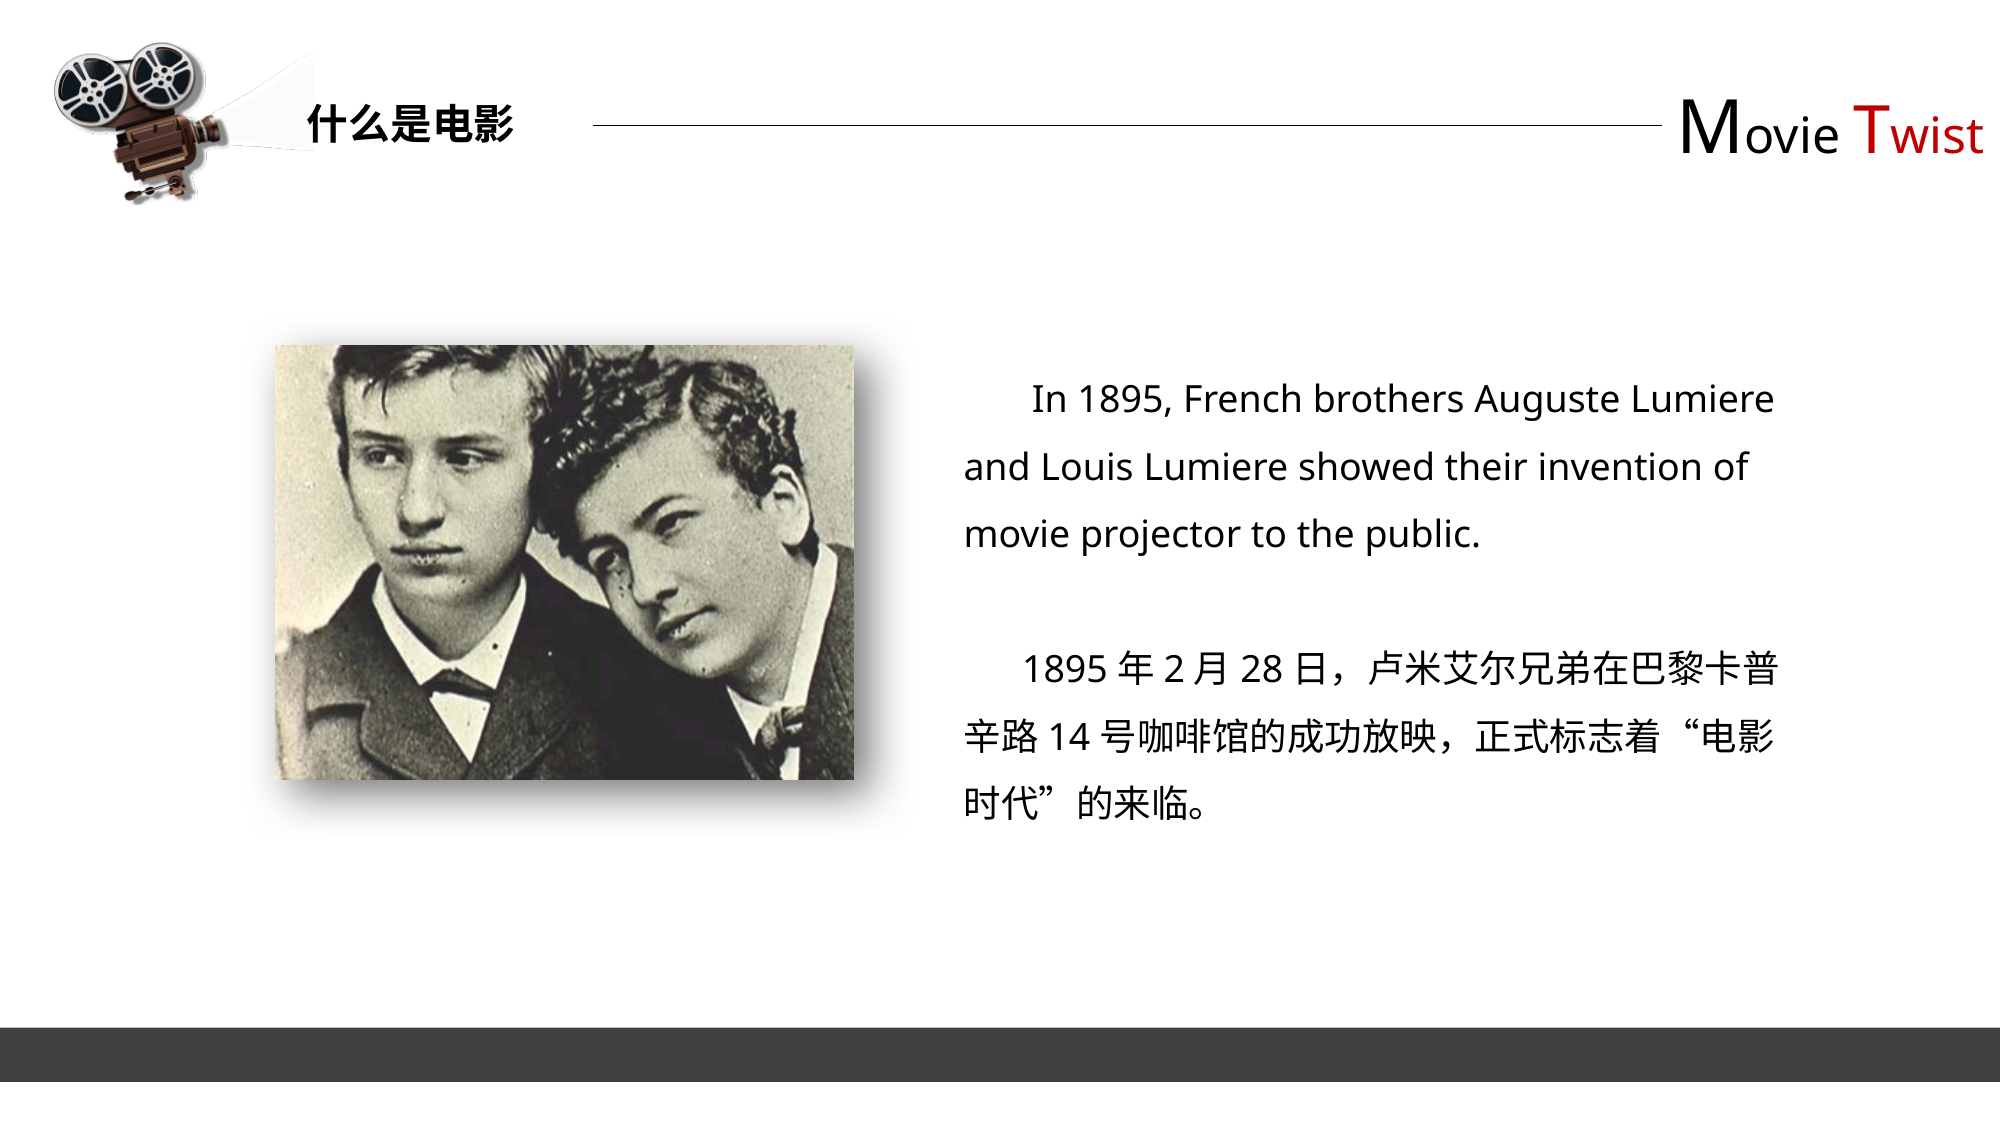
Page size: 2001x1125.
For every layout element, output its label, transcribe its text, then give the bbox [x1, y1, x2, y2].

picture [54, 42, 314, 205]
text_box In 1895, French brothers Auguste Lumiere and Louis Lumiere showed their invention of movie projector to the public. 1895年2月28日，卢米艾尔兄弟在巴黎卡普辛路14号咖啡馆的成功放映，正式标志着“电影时代”的来临。 [948, 345, 1818, 833]
text_box 什么是电影 [292, 90, 720, 156]
picture [274, 345, 854, 780]
